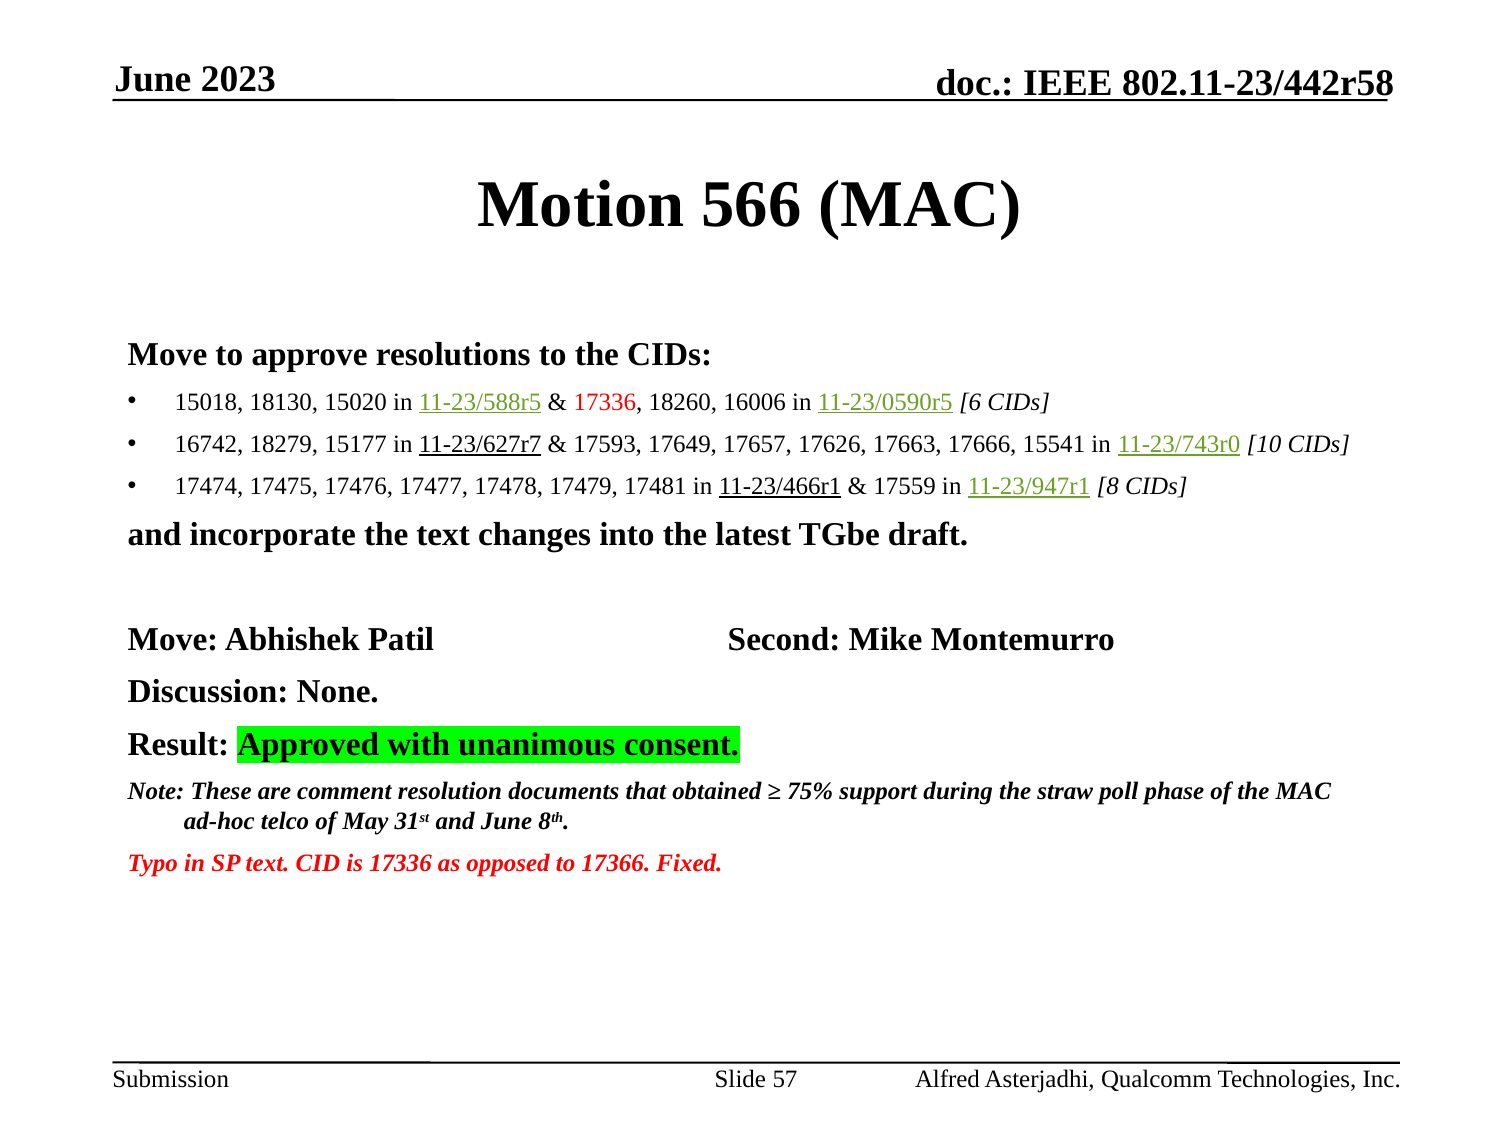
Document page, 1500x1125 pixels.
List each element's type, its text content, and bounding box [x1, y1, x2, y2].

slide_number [114, 54, 423, 100]
slide_number Slide 57 [712, 1061, 800, 1123]
footer Alfred Asterjadhi, Qualcomm Technologies, Inc. [878, 1061, 1402, 1093]
list Move to approve resolutions to the CIDs: 15018, 18130, 15020 in 11-23/588r5 & 17336, 18260, 16006 in 11-23/0590r5 [6 CIDs] 16742, 18279, 15177 in 11-23/627r7 & 17593, 17649, 17657, 17626, 17663, 17666, 15541 in 11-23/743r0 [10 CIDs] 17474, 17475, 17476, 17477, 17478, 17479, 17481 in 11-23/466r1 & 17559 in 11-23/947r1 [8 CIDs] and incorporate the text changes into the latest TGbe draft. Move: Abhishek Patil Second: Mike Montemurro Discussion: None. Result: Approved with unanimous consent. Note: These are comment resolution documents that obtained ≥ 75% support during the straw poll phase of the MAC ad-hoc telco of May 31st and June 8th. Typo in SP text. CID is 17336 as opposed to 17366. Fixed. [112, 324, 1388, 1063]
title Motion 566 (MAC) [112, 112, 1388, 288]
